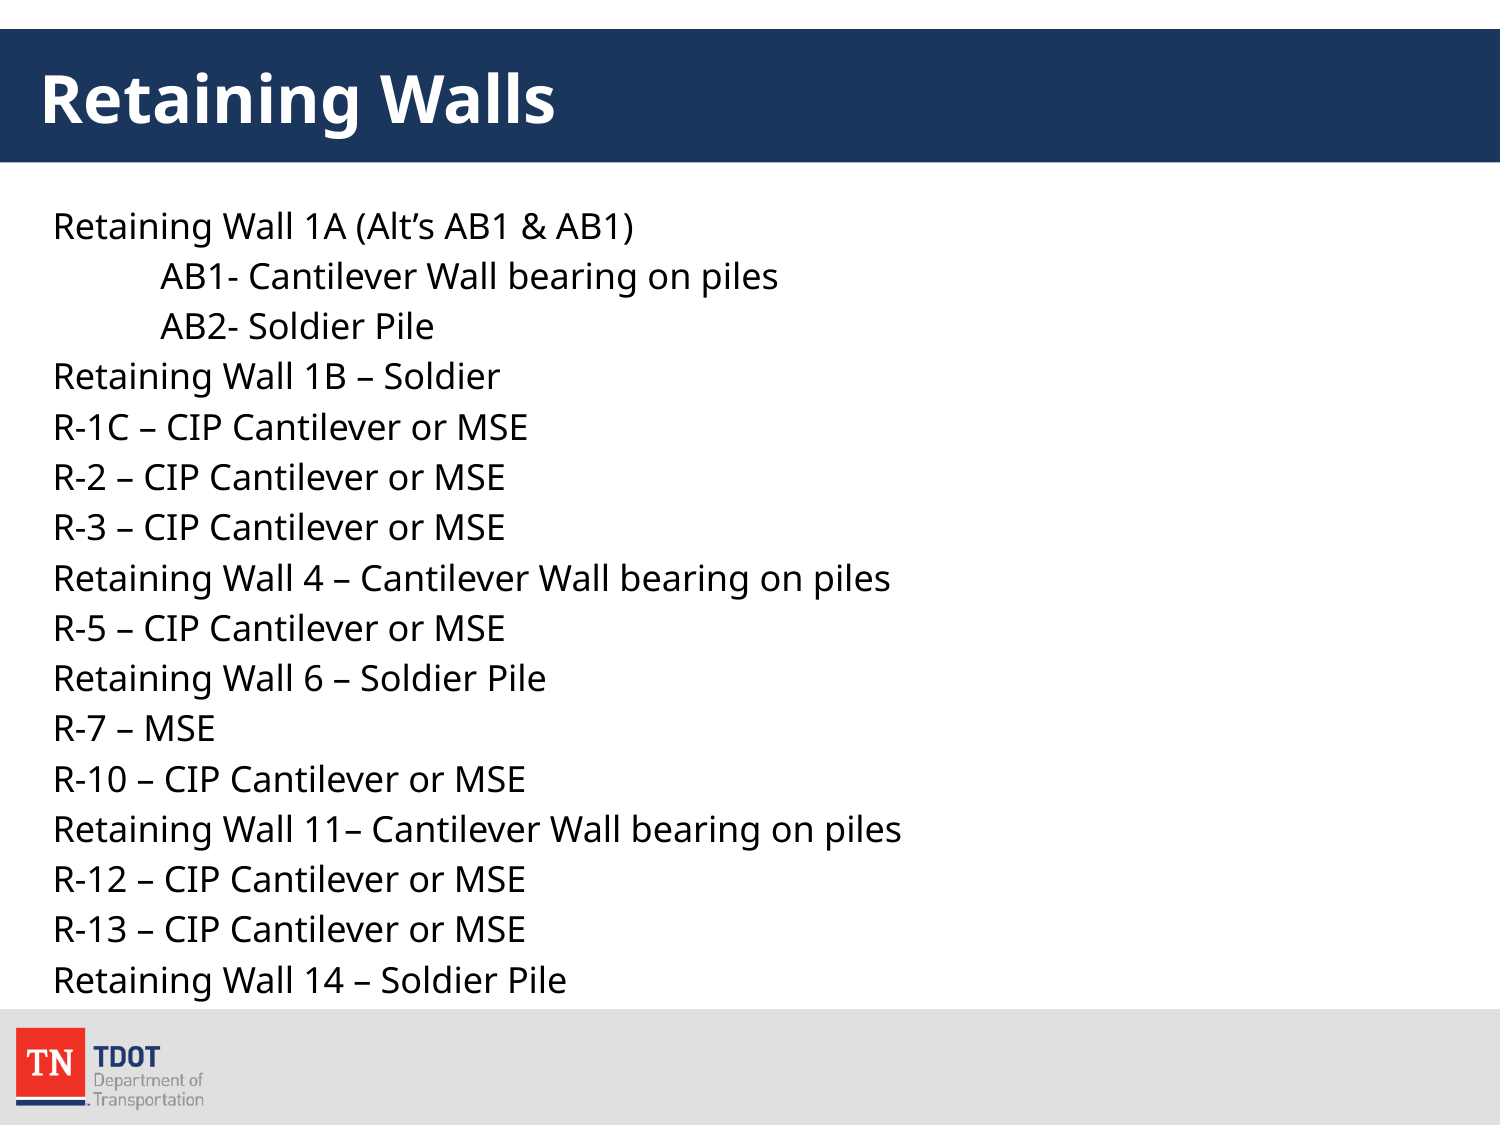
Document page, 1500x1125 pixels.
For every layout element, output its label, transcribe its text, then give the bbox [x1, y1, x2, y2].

list Retaining Wall 1A (Alt’s AB1 & AB1) AB1- Cantilever Wall bearing on piles AB2- Soldier Pile Retaining Wall 1B – Soldier R-1C – CIP Cantilever or MSE R-2 – CIP Cantilever or MSE R-3 – CIP Cantilever or MSE Retaining Wall 4 – Cantilever Wall bearing on piles R-5 – CIP Cantilever or MSE Retaining Wall 6 – Soldier Pile R-7 – MSE R-10 – CIP Cantilever or MSE Retaining Wall 11– Cantilever Wall bearing on piles R-12 – CIP Cantilever or MSE R-13 – CIP Cantilever or MSE Retaining Wall 14 – Soldier Pile [37, 195, 1475, 1010]
title Retaining Walls [24, 29, 1475, 165]
picture [6, 1009, 216, 1125]
